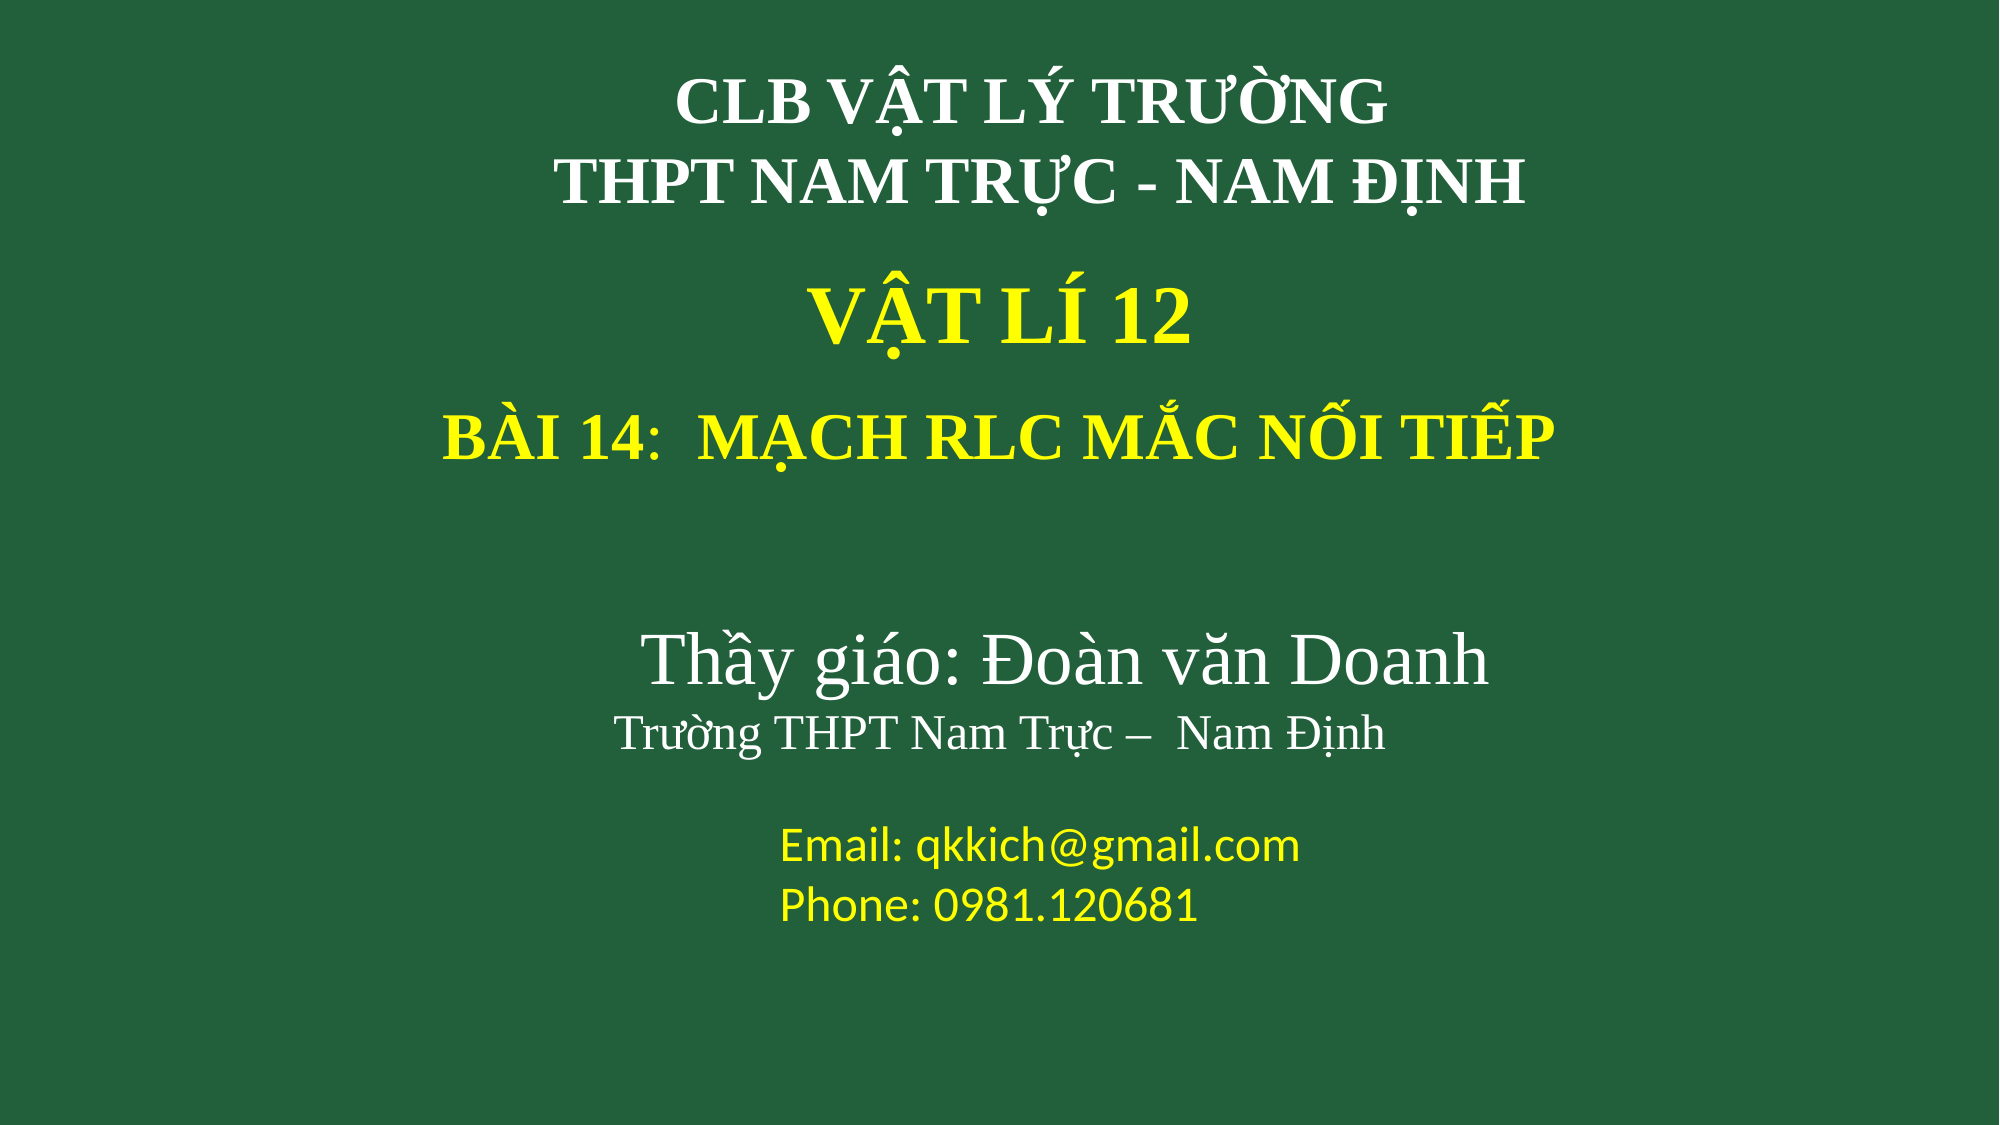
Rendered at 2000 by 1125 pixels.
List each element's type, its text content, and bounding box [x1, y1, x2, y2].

text_box VẬT LÍ 12 BÀI 14: MẠCH RLC MẮC NỐI TIẾP [39, 252, 1961, 580]
text_box Email: qkkich@gmail.com Phone: 0981.120681 [764, 804, 1317, 939]
text_box CLB VẬT LÝ TRƯỜNG THPT NAM TRỰC - NAM ĐỊNH [512, 49, 1569, 225]
text_box Thầy giáo: Đoàn văn Doanh Trường THPT Nam Trực – Nam Định [362, 601, 1637, 767]
